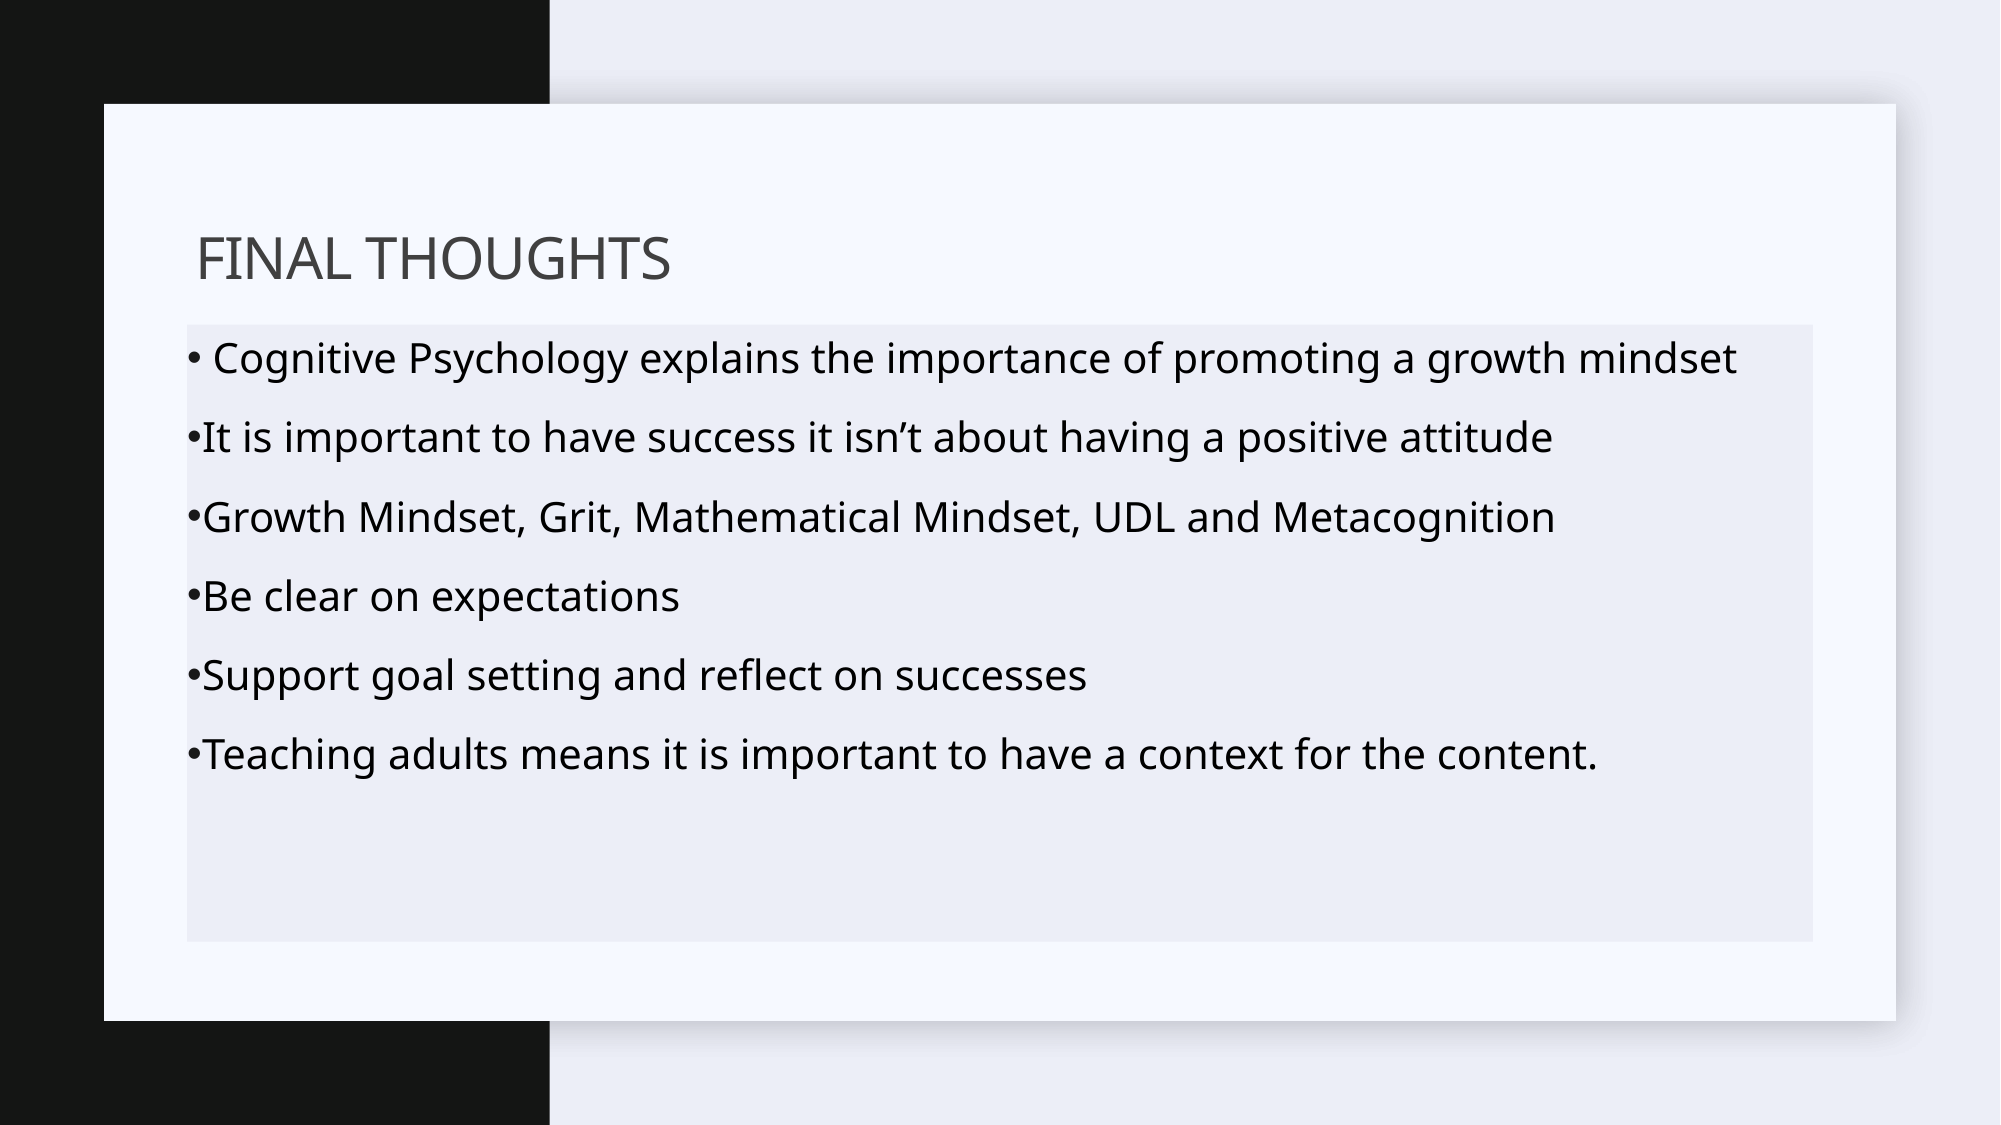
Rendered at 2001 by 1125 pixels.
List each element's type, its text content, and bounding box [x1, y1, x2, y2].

title Final Thoughts [180, 154, 1830, 367]
list Cognitive Psychology explains the importance of promoting a growth mindset It is important to have success it isn’t about having a positive attitude Growth Mindset, Grit, Mathematical Mindset, UDL and Metacognition Be clear on expectations Support goal setting and reflect on successes Teaching adults means it is important to have a context for the content. [187, 367, 1813, 942]
